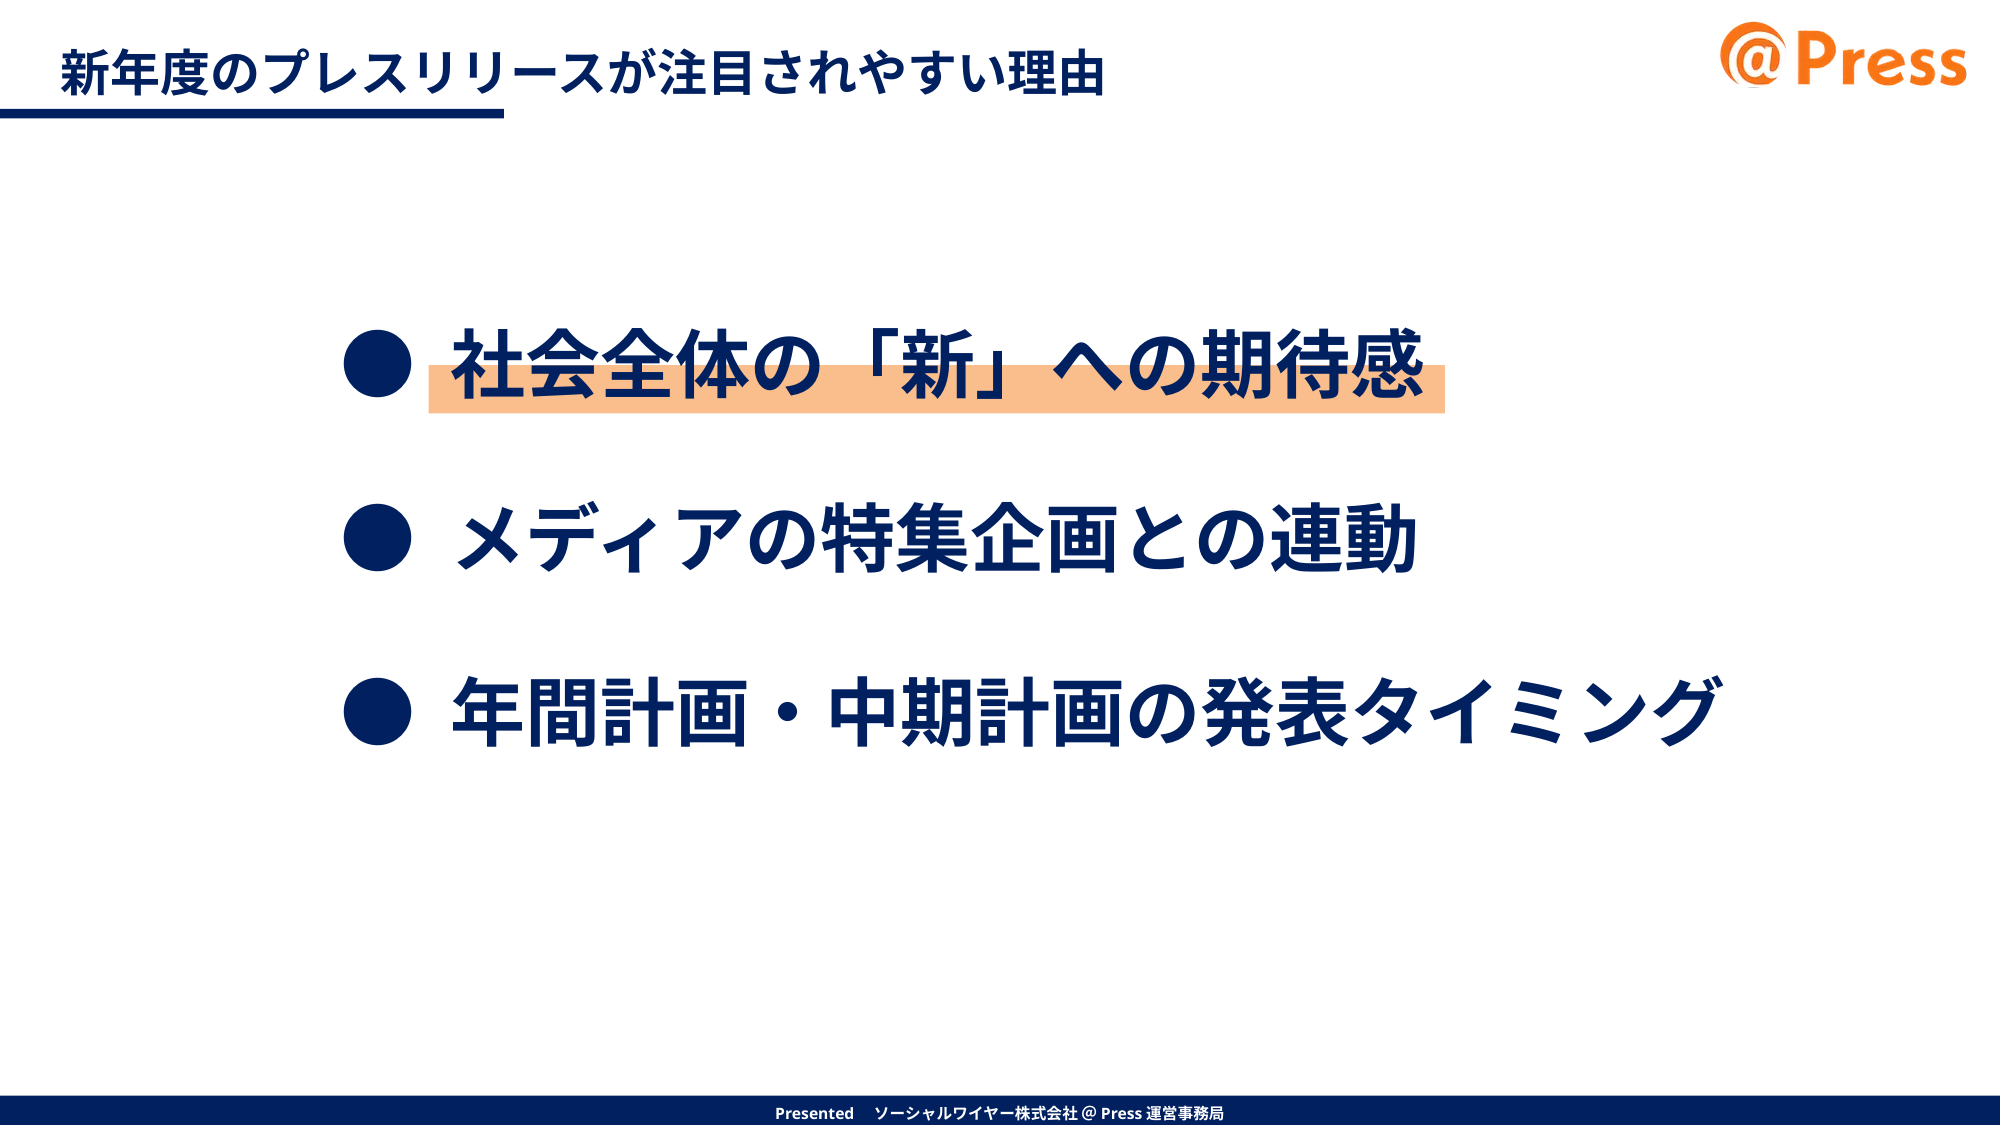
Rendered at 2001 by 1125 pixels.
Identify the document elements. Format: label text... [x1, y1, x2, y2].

text_box ● 年間計画・中期計画の発表タイミング [326, 665, 1790, 756]
text_box ● 社会全体の「新」への期待感 [326, 317, 1495, 408]
text_box 新年度のプレスリリースが注目されやすい理由 [45, 29, 1395, 120]
picture [1718, 20, 1967, 88]
text_box [427, 408, 1447, 416]
text_box ● メディアの特集企画との連動 [326, 491, 1609, 582]
